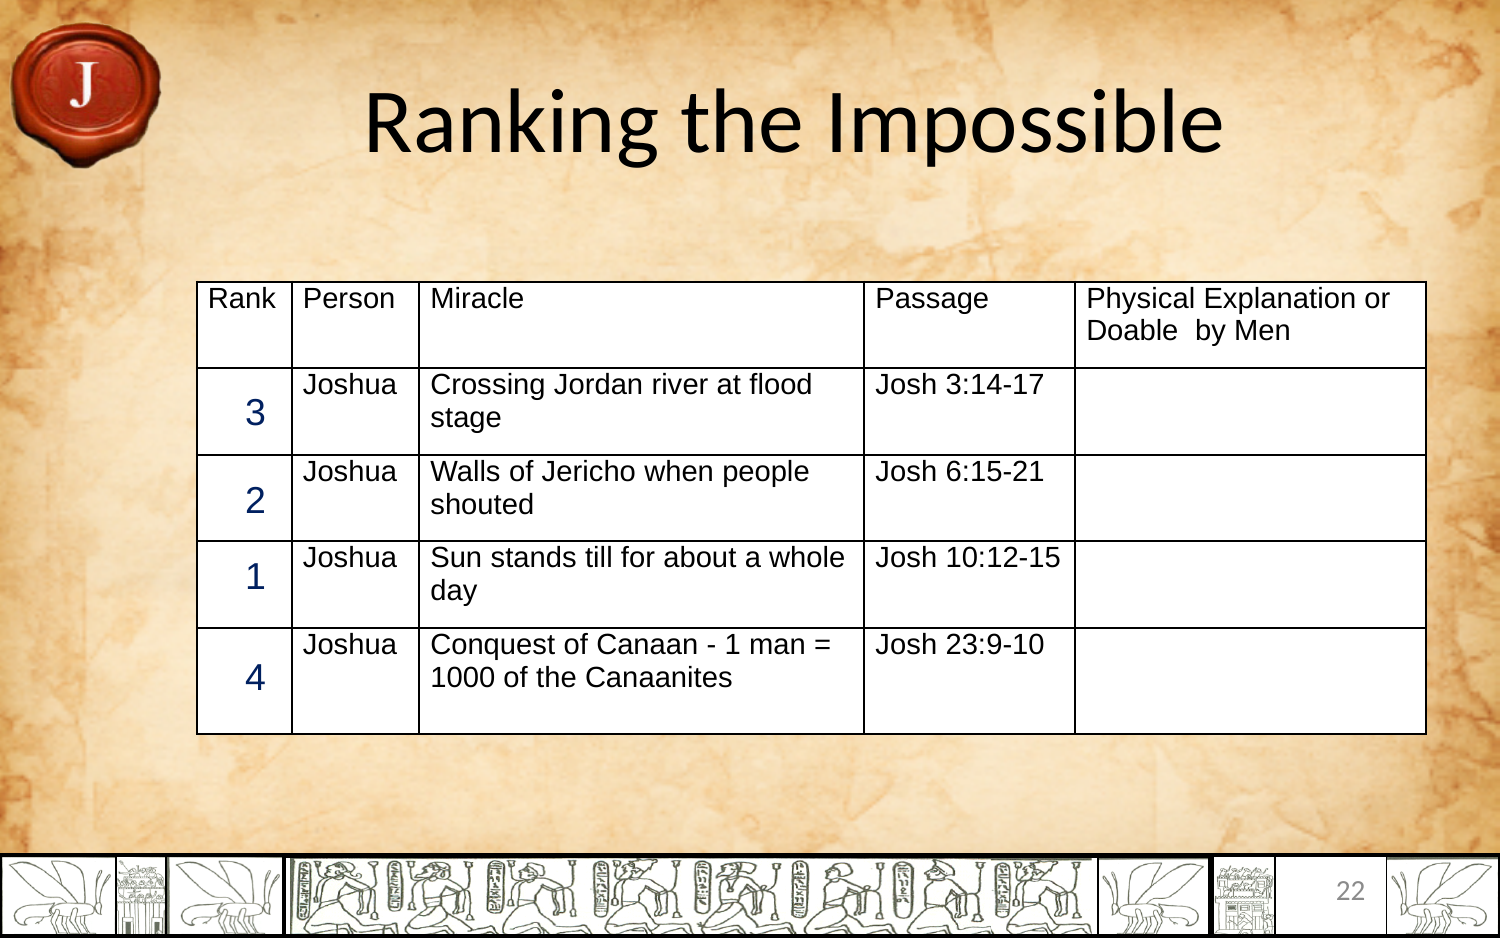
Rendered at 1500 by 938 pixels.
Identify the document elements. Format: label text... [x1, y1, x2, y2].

table_cell [198, 369, 291, 454]
text_box 2 [230, 468, 281, 529]
table_cell Conquest of Canaan - 1 man = 1000 of the Canaanites [420, 629, 863, 733]
table_cell Joshua [293, 542, 418, 627]
picture [0, 0, 1500, 853]
picture [1099, 858, 1208, 934]
table_cell Crossing Jordan river at flood stage [420, 369, 863, 454]
table_cell Walls of Jericho when people shouted [420, 456, 863, 540]
table_cell Josh 3:14-17 [865, 369, 1074, 454]
table_cell Sun stands till for about a whole day [420, 542, 863, 627]
table_cell [1076, 456, 1425, 540]
table_cell Josh 23:9-10 [865, 629, 1074, 733]
table_header Rank [198, 283, 291, 367]
table_cell [1076, 542, 1425, 627]
table_cell [1076, 369, 1425, 454]
text_box 4 [230, 645, 281, 706]
title Ranking the Impossible [165, 37, 1425, 194]
text_box 3 [230, 380, 281, 441]
table_cell [198, 542, 291, 627]
table_header Physical Explanation or Doable by Men [1076, 283, 1425, 367]
text_box 1 [230, 544, 281, 604]
table_cell Josh 6:15-21 [865, 456, 1074, 540]
picture [290, 858, 1092, 934]
table_header Miracle [420, 283, 863, 367]
picture [117, 857, 165, 934]
table_cell Josh 10:12-15 [865, 542, 1074, 627]
picture [1387, 857, 1498, 934]
table_cell [198, 456, 291, 540]
table_cell [1076, 629, 1425, 733]
table_cell Joshua [293, 629, 418, 733]
table_header Passage [865, 283, 1074, 367]
picture [1214, 857, 1274, 934]
table_cell [198, 629, 291, 733]
table_header Person [293, 283, 418, 367]
table_cell Joshua [293, 369, 418, 454]
table_cell Joshua [293, 456, 418, 540]
picture [2, 857, 115, 934]
picture [167, 857, 282, 934]
